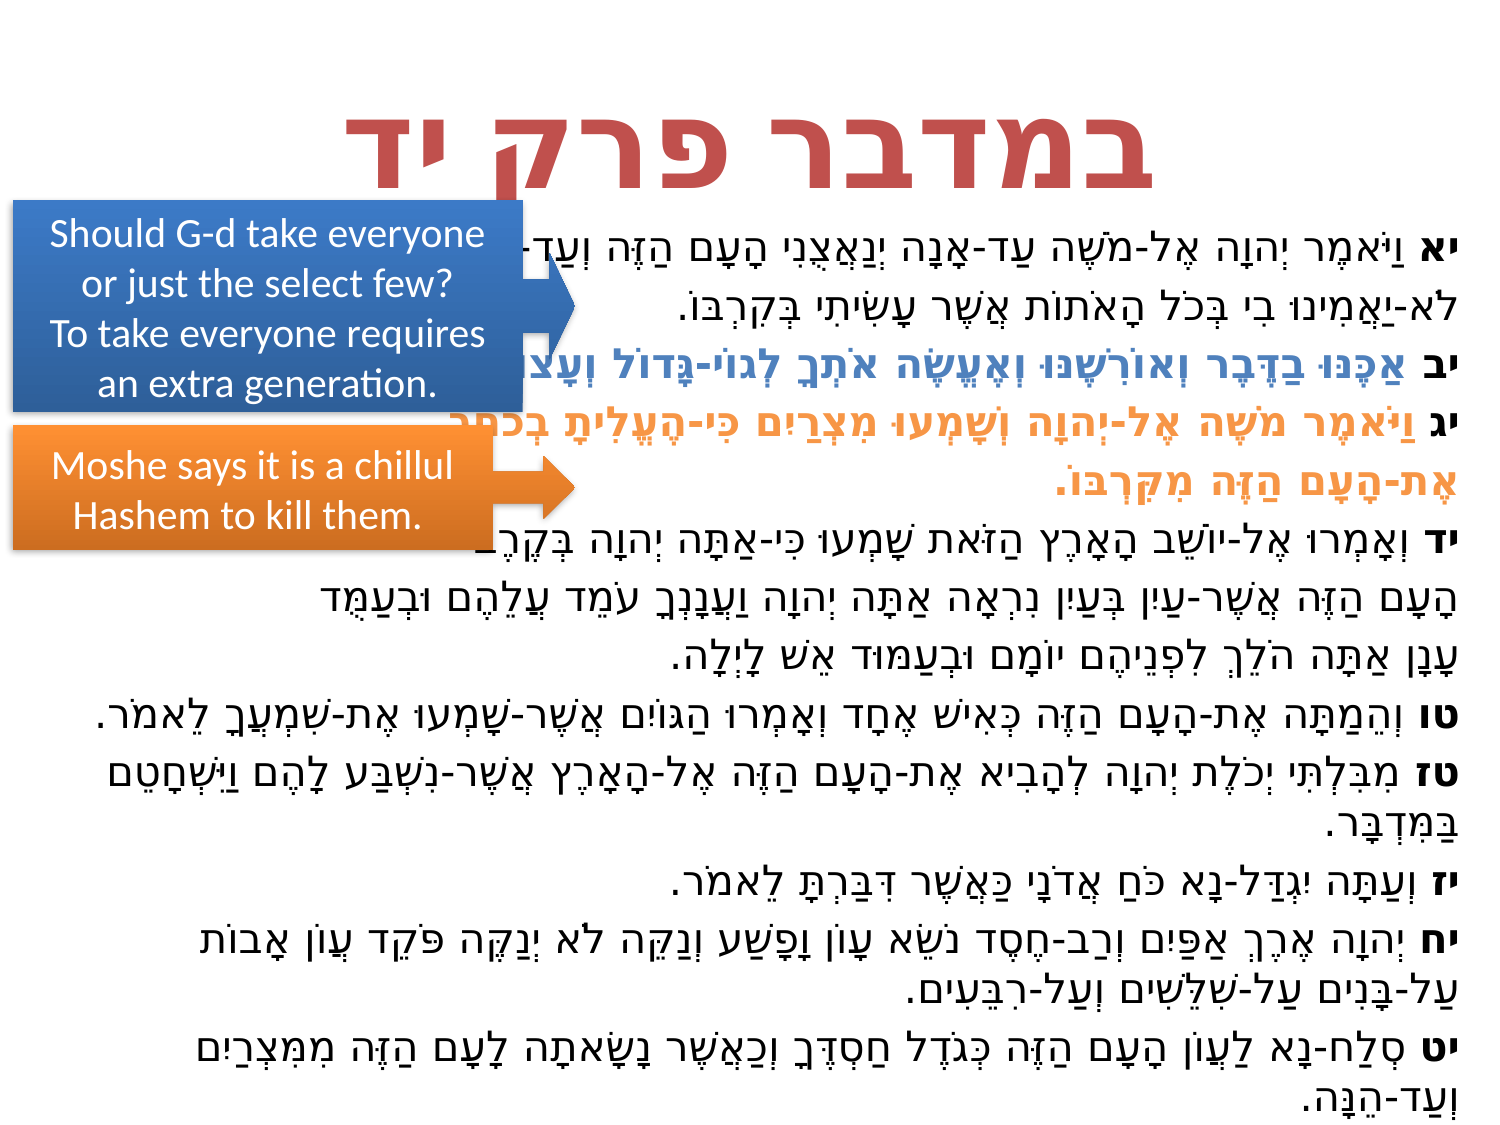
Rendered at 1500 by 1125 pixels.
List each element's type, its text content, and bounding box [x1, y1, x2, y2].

text_box Should G-d take everyone or just the select few? To take everyone requires an extra generation. [12, 199, 576, 413]
title במדבר פרק יד [75, 45, 1425, 212]
text_box Moshe says it is a chillul Hashem to kill them. [12, 425, 576, 551]
list יא וַיֹּאמֶר יְהוָה אֶל-מֹשֶׁה עַד-אָנָה יְנַאֲצֻנִי הָעָם הַזֶּה וְעַד-אָנָה לֹא-יַאֲמִינוּ בִי בְּכֹל הָאֹתוֹת אֲשֶׁר עָשִׂיתִי בְּקִרְבּוֹ. יב אַכֶּנּוּ בַדֶּבֶר וְאוֹרִשֶׁנּוּ וְאֶעֱשֶׂה אֹתְךָ לְגוֹי-גָּדוֹל וְעָצוּם מִמֶּנּוּ. יג וַיֹּאמֶר מֹשֶׁה אֶל-יְהוָה וְשָׁמְעוּ מִצְרַיִם כִּי-הֶעֱלִיתָ בְכֹחֲךָ אֶת-הָעָם הַזֶּה מִקִּרְבּוֹ. יד וְאָמְרוּ אֶל-יוֹשֵׁב הָאָרֶץ הַזֹּאת שָׁמְעוּ כִּי-אַתָּה יְהוָה בְּקֶרֶב הָעָם הַזֶּה אֲשֶׁר-עַיִן בְּעַיִן נִרְאָה אַתָּה יְהוָה וַעֲנָנְךָ עֹמֵד עֲלֵהֶם וּבְעַמֻּד עָנָן אַתָּה הֹלֵךְ לִפְנֵיהֶם יוֹמָם וּבְעַמּוּד אֵשׁ לָיְלָה. טו וְהֵמַתָּה אֶת-הָעָם הַזֶּה כְּאִישׁ אֶחָד וְאָמְרוּ הַגּוֹיִם אֲשֶׁר-שָׁמְעוּ אֶת-שִׁמְעֲךָ לֵאמֹר. טז מִבִּלְתִּי יְכֹלֶת יְהוָה לְהָבִיא אֶת-הָעָם הַזֶּה אֶל-הָאָרֶץ אֲשֶׁר-נִשְׁבַּע לָהֶם וַיִּשְׁחָטֵם בַּמִּדְבָּר. יז וְעַתָּה יִגְדַּל-נָא כֹּחַ אֲדֹנָי כַּאֲשֶׁר דִּבַּרְתָּ לֵאמֹר. יח יְהוָה אֶרֶךְ אַפַּיִם וְרַב-חֶסֶד נֹשֵׂא עָו‍ֹן וָפָשַׁע וְנַקֵּה לֹא יְנַקֶּה פֹּקֵד עֲו‍ֹן אָבוֹת עַל-בָּנִים עַל-שִׁלֵּשִׁים וְעַל-רִבֵּעִים. יט סְלַח-נָא לַעֲו‍ֹן הָעָם הַזֶּה כְּגֹדֶל חַסְדֶּךָ וְכַאֲשֶׁר נָשָׂאתָה לָעָם הַזֶּה מִמִּצְרַיִם וְעַד-הֵנָּה. [50, 212, 1475, 955]
